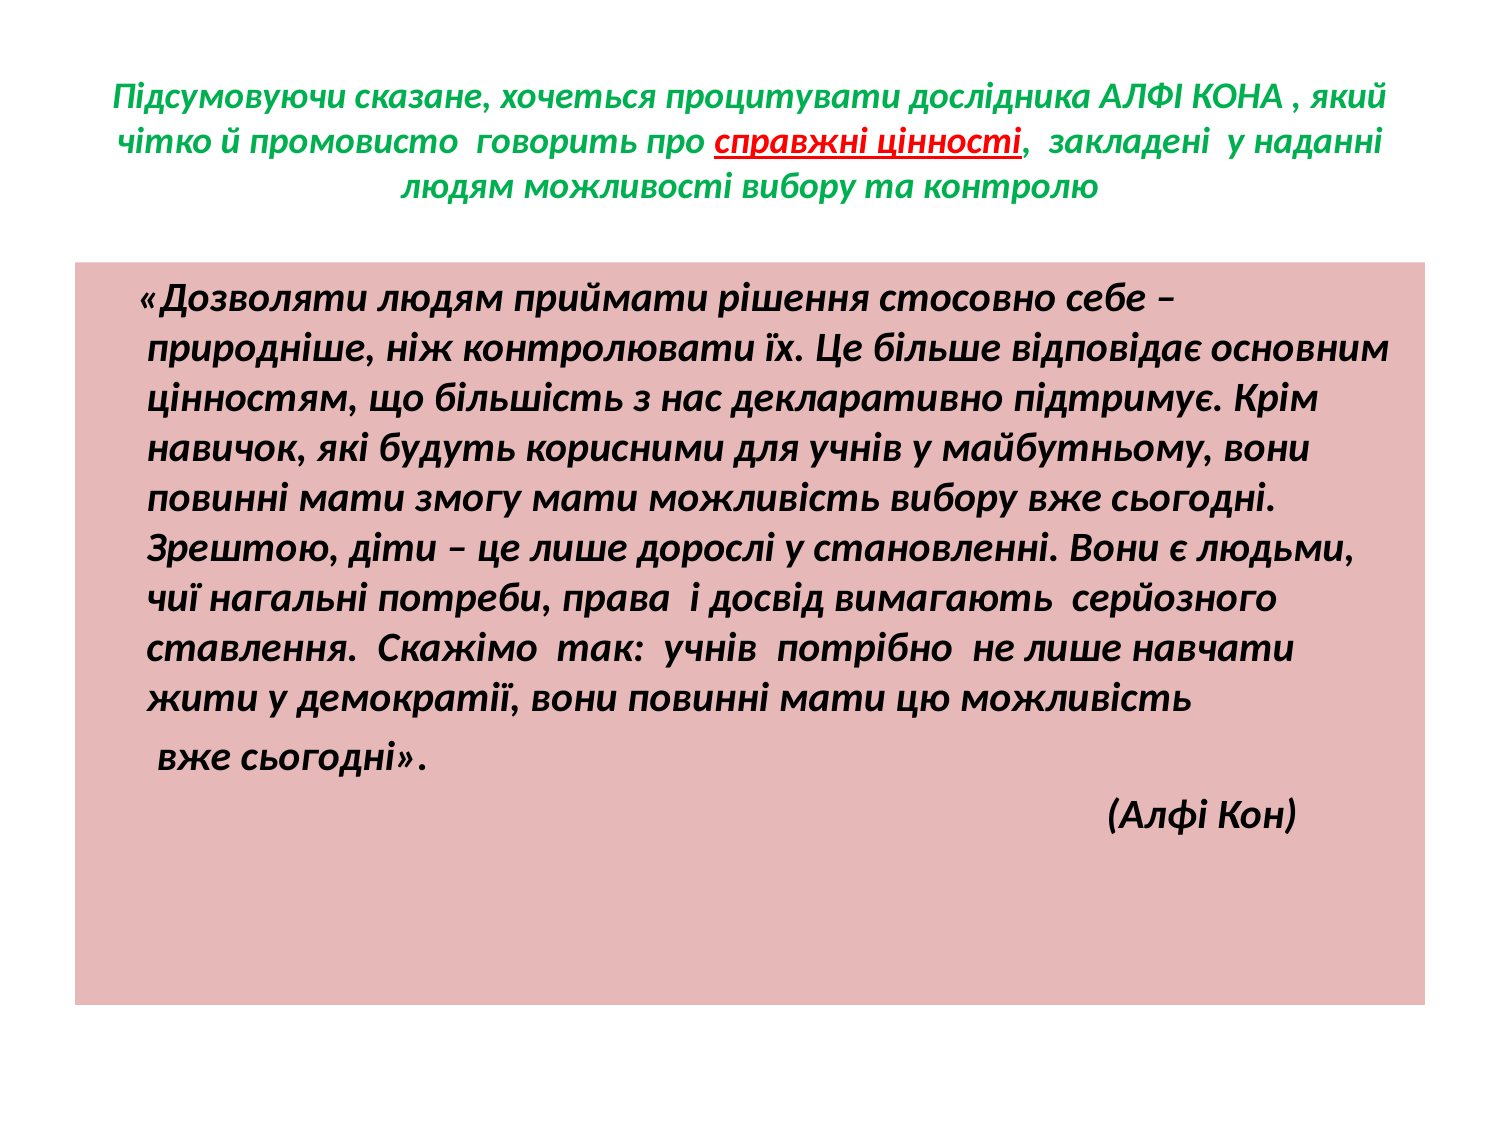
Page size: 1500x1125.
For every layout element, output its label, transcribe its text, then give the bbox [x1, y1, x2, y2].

title Підсумовуючи сказане, хочеться процитувати дослідника АЛФІ КОНА , який чітко й промовисто говорить про справжні цінності, закладені у наданні людям можливості вибору та контролю [75, 45, 1425, 233]
list «Дозволяти людям приймати рішення стосовно себе – природніше, ніж контролювати їх. Це більше відповідає основним цінностям, що більшість з нас декларативно підтримує. Крім навичок, які будуть корисними для учнів у майбутньому, вони повинні мати змогу мати можливість вибору вже сьогодні. Зрештою, діти – це лише дорослі у становленні. Вони є людьми, чиї нагальні потреби, права і досвід вимагають серйозного ставлення. Скажімо так: учнів потрібно не лише навчати жити у демократії, вони повинні мати цю можливість вже сьогодні». (Алфі Кон) [75, 262, 1425, 1005]
